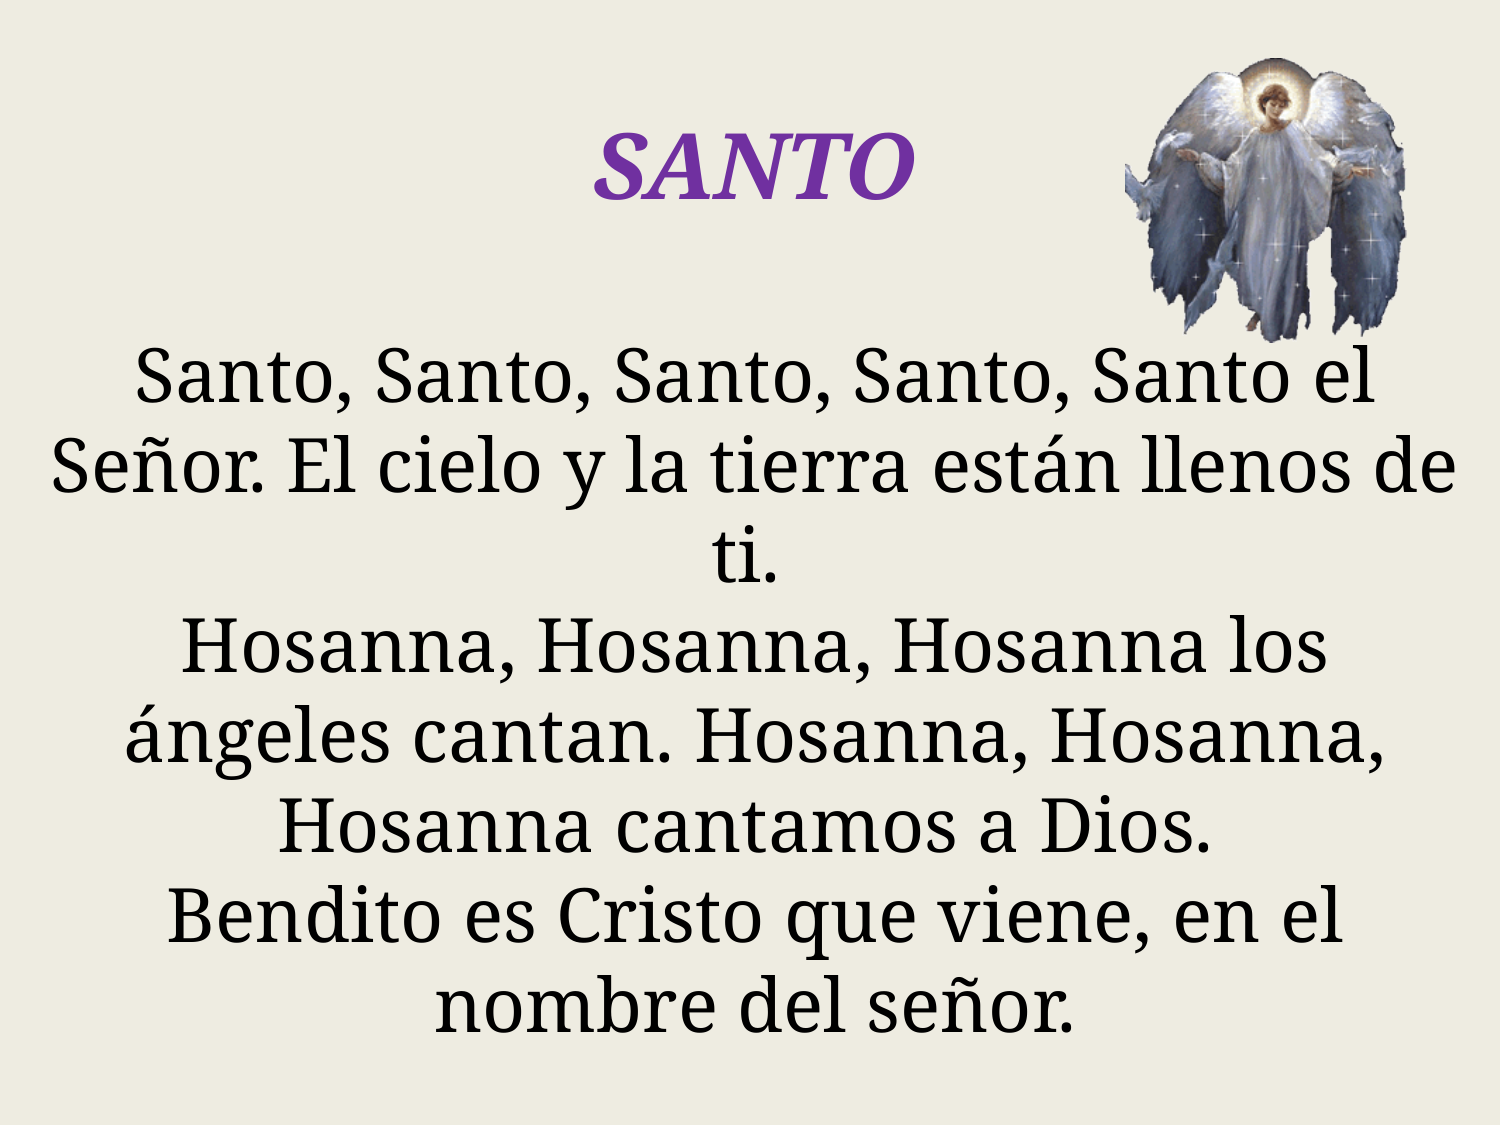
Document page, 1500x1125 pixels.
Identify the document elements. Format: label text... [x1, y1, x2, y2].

picture [1124, 58, 1407, 343]
text_box SANTO Santo, Santo, Santo, Santo, Santo el Señor. El cielo y la tierra están llenos de ti. Hosanna, Hosanna, Hosanna los ángeles cantan. Hosanna, Hosanna, Hosanna cantamos a Dios. Bendito es Cristo que viene, en el nombre del señor. [35, 100, 1477, 1055]
